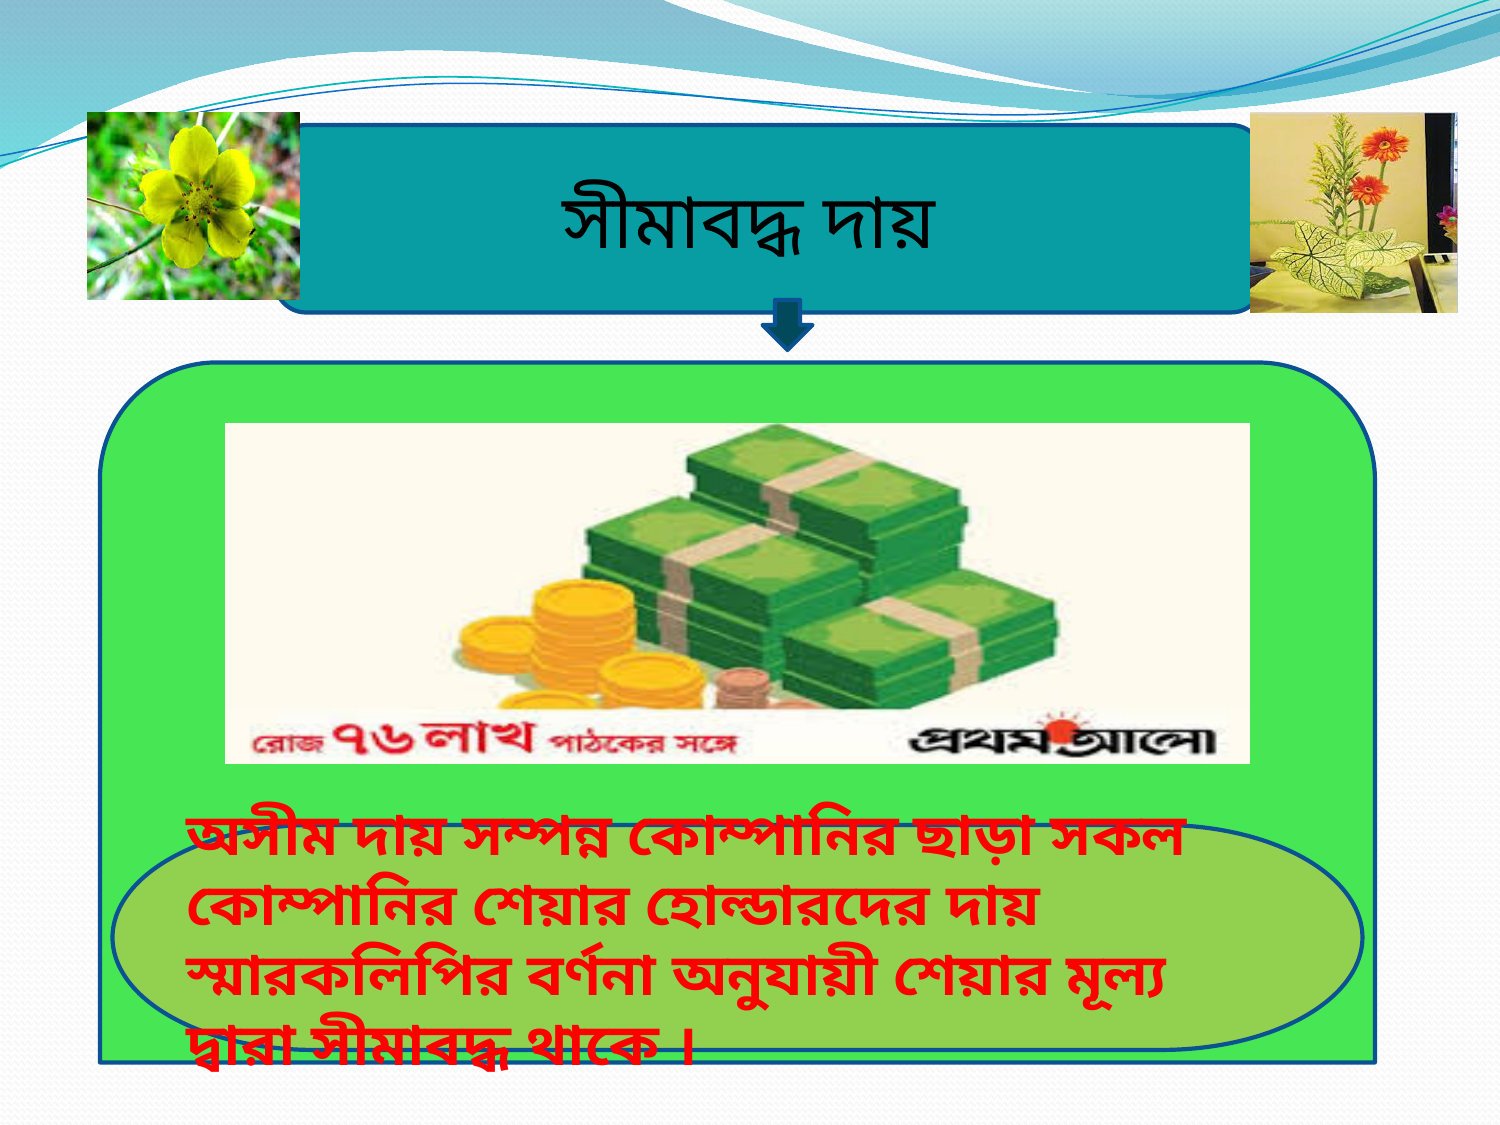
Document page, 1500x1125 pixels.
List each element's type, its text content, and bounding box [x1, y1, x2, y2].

picture [1249, 112, 1459, 313]
text_box [760, 297, 815, 353]
picture [224, 423, 1251, 764]
text_box সীমাবদ্ধ দায় [298, 122, 1242, 315]
text_box অসীম দায় সম্পন্ন কোম্পানির ছাড়া সকল কোম্পানির শেয়ার হোল্ডারদের দায় স্মারকলিপির বর্ণনা অনুযায়ী শেয়ার মূল্য দ্বারা সীমাবদ্ধ থাকে । [110, 822, 1365, 1053]
text_box [97, 360, 1378, 1065]
picture [87, 112, 301, 301]
